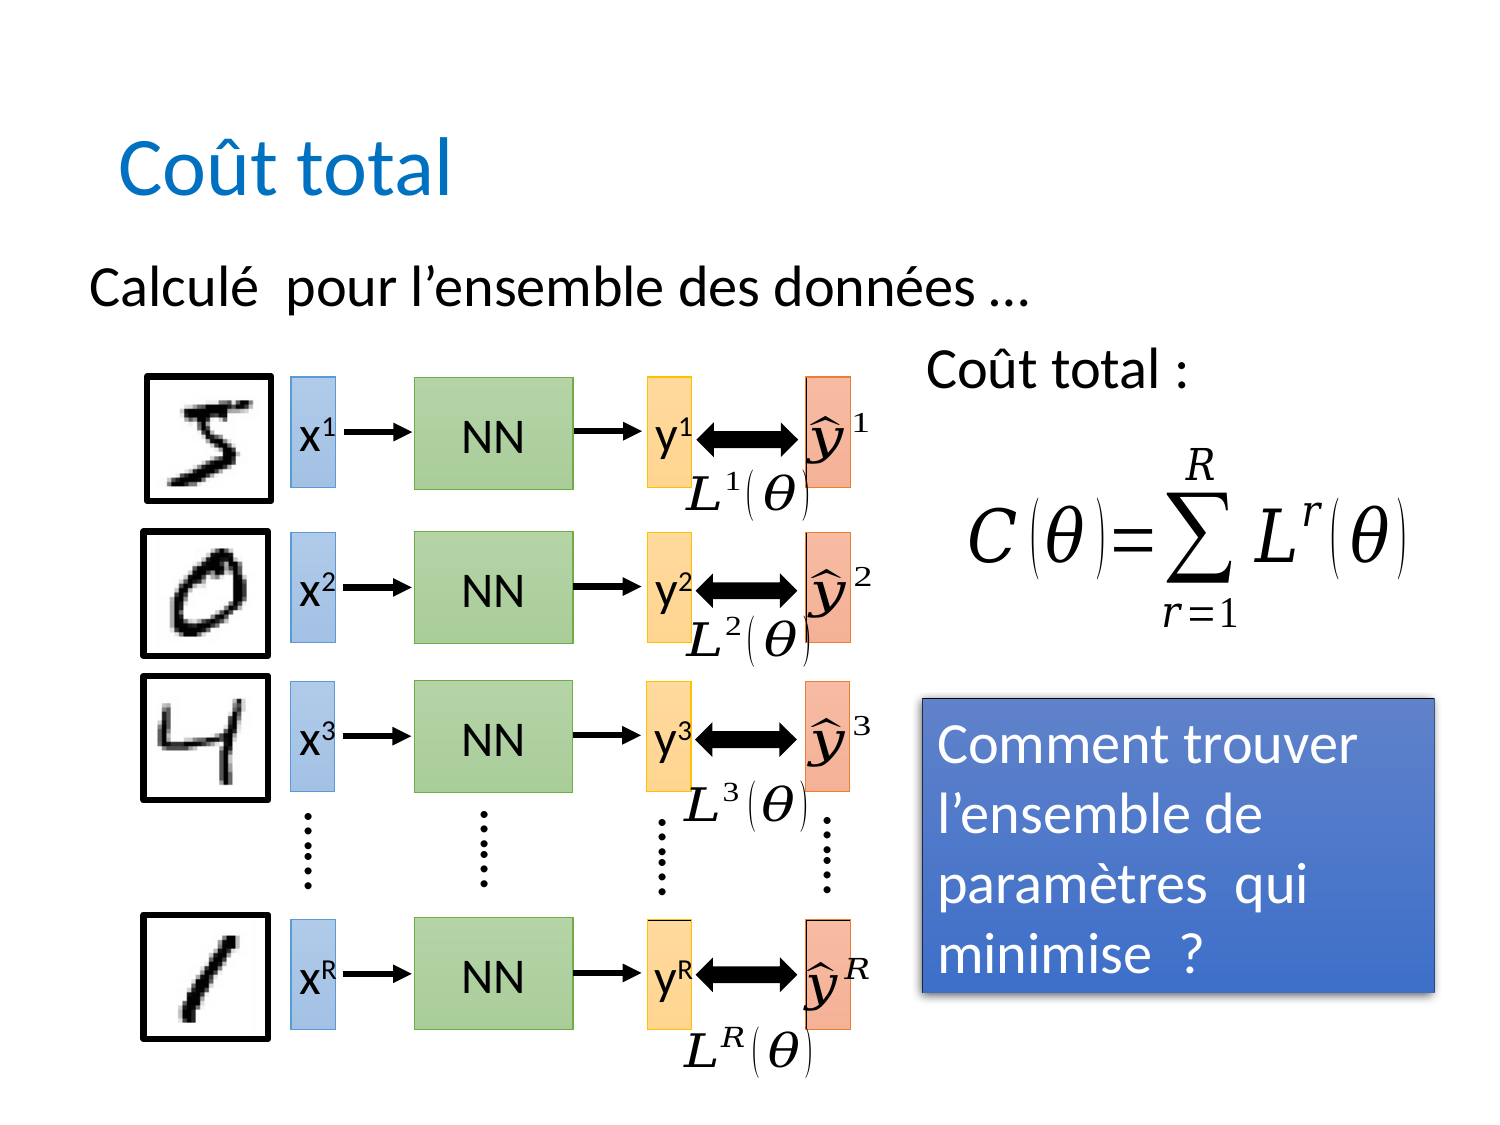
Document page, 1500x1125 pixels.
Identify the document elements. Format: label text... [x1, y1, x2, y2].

text_box [710, 422, 799, 458]
picture [150, 379, 269, 498]
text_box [282, 681, 353, 792]
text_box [283, 532, 353, 643]
text_box …… [462, 793, 548, 918]
title Coût total [103, 59, 1397, 278]
text_box [710, 957, 798, 993]
text_box NN [414, 531, 574, 644]
picture [146, 534, 265, 653]
text_box NN [414, 377, 574, 490]
text_box …… [286, 783, 371, 920]
text_box [710, 573, 798, 609]
text_box [805, 924, 851, 1030]
text_box NN [414, 917, 574, 1030]
text_box NN [414, 680, 573, 793]
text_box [638, 919, 710, 1030]
text_box [805, 376, 851, 488]
text_box …… [805, 787, 891, 924]
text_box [638, 532, 710, 643]
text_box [638, 681, 709, 792]
text_box [805, 681, 850, 792]
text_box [282, 919, 354, 1030]
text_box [283, 376, 353, 488]
picture [146, 678, 265, 798]
text_box Coût total : [911, 322, 1208, 408]
text_box Calculé pour l’ensemble des données … [74, 241, 1084, 326]
text_box [709, 722, 797, 757]
text_box …… [640, 789, 726, 926]
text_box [638, 376, 710, 488]
picture [146, 917, 265, 1036]
text_box [805, 532, 851, 643]
